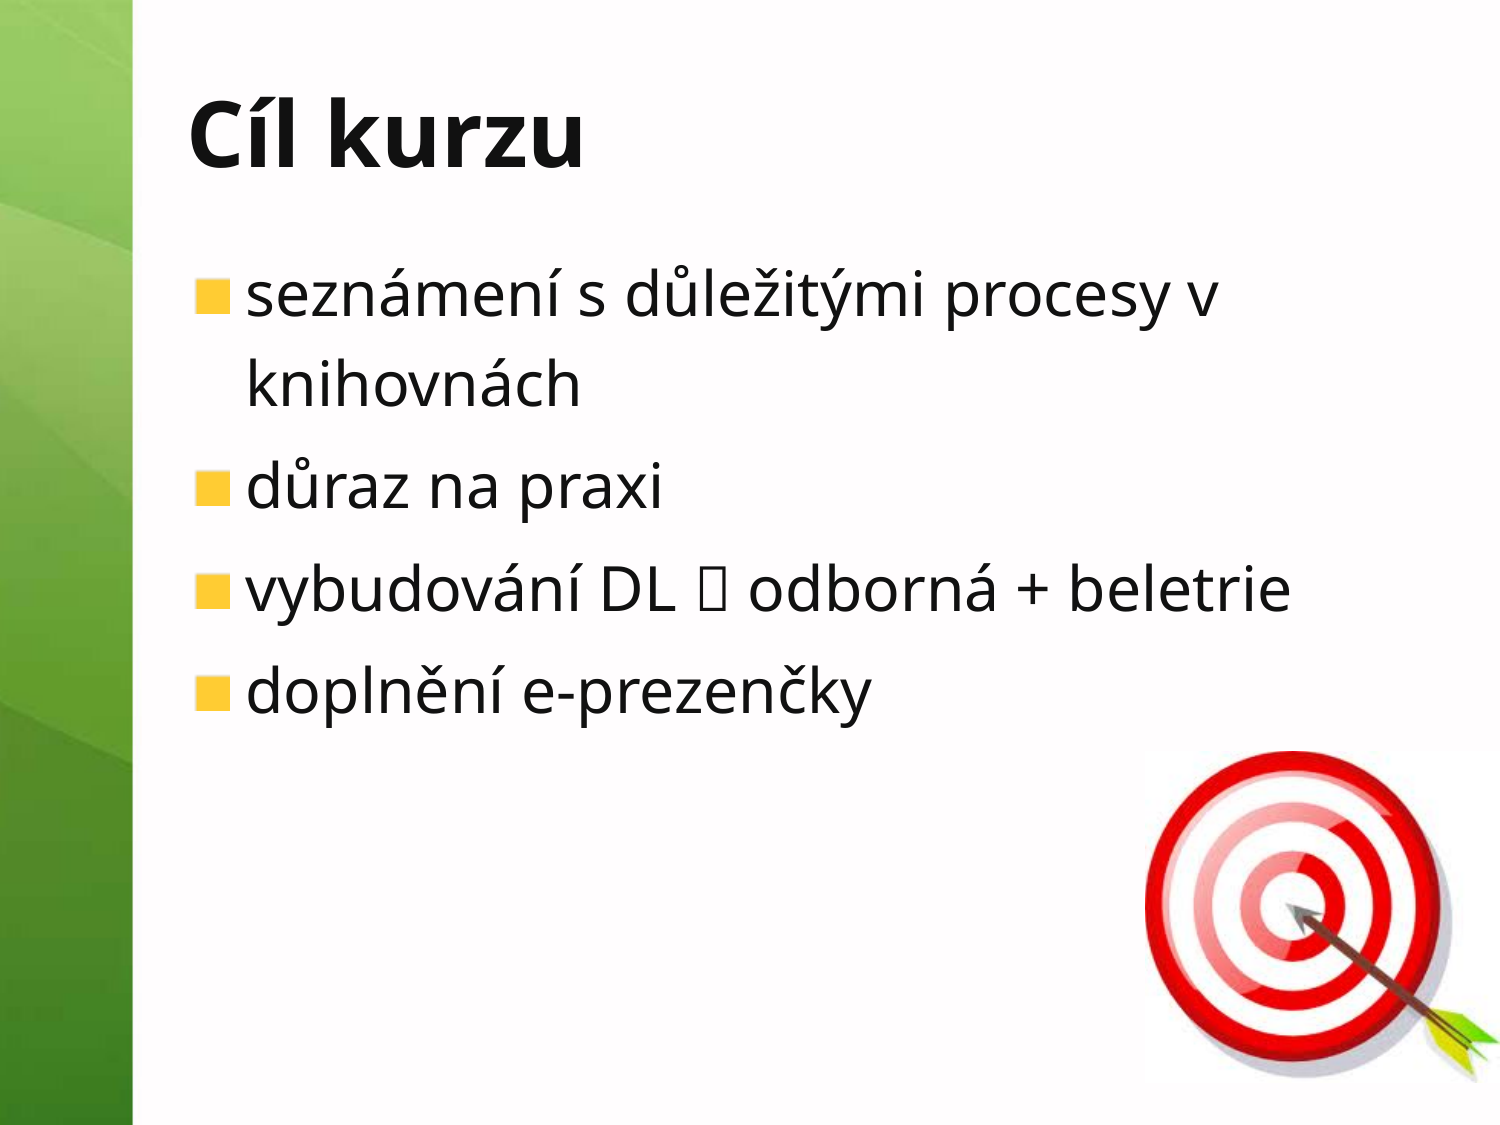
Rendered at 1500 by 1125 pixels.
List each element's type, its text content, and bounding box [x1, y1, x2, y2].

picture [0, 0, 1500, 1125]
list seznámení s důležitými procesy v knihovnách důraz na praxi vybudování DL  odborná + beletrie doplnění e-prezenčky [170, 231, 1448, 1095]
title Cíl kurzu [170, 89, 1448, 173]
